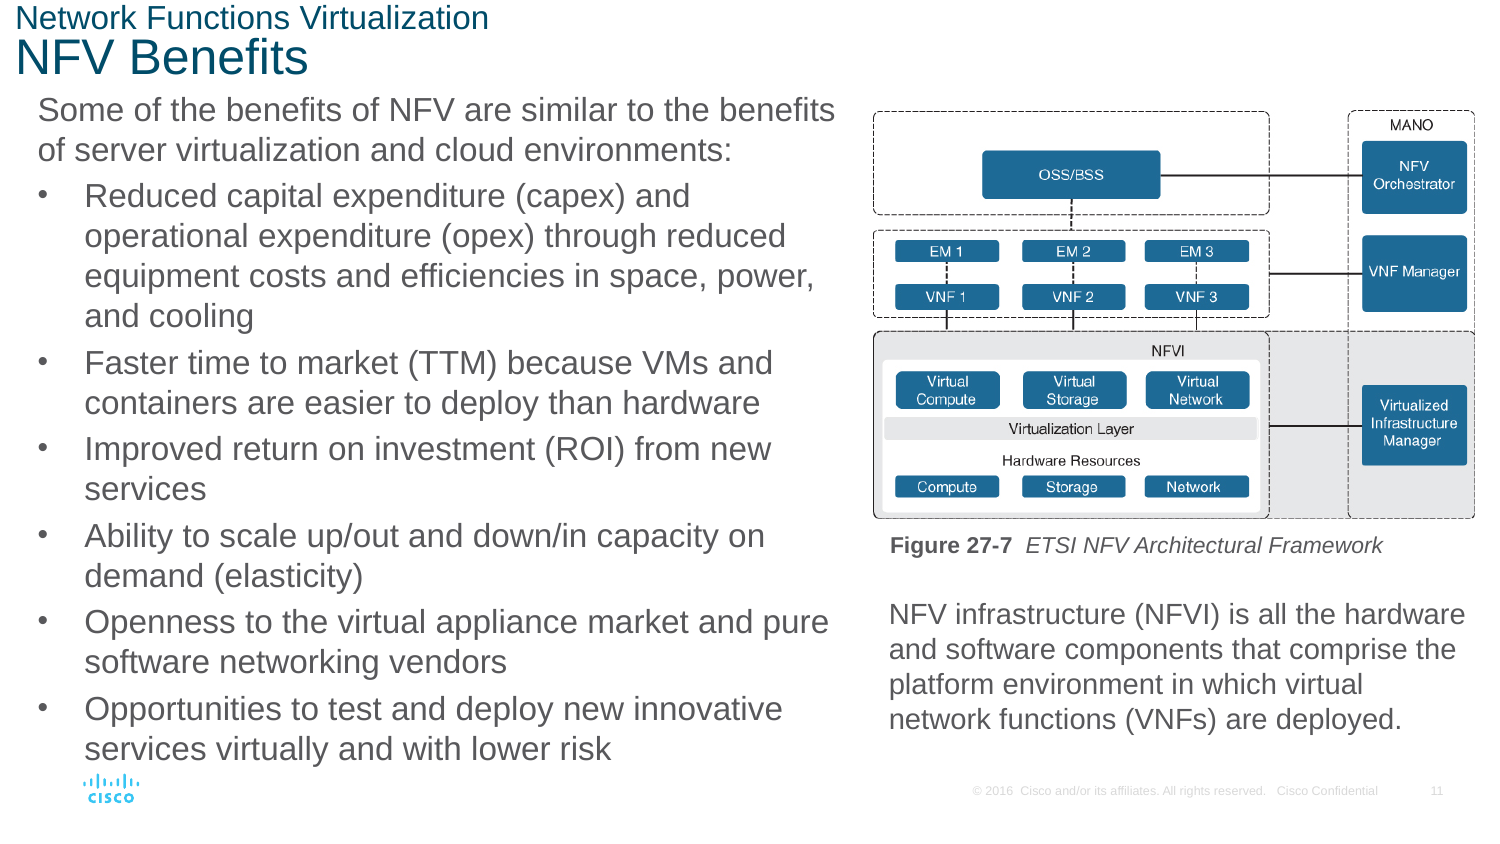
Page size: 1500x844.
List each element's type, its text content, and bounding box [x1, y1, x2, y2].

picture [872, 110, 1475, 519]
list Some of the benefits of NFV are similar to the benefits of server virtualization and cloud environments: Reduced capital expenditure (capex) and operational expenditure (opex) through reduced equipment costs and efficiencies in space, power, and cooling Faster time to market (TTM) because VMs and containers are easier to deploy than hardware Improved return on investment (ROI) from new services Ability to scale up/out and down/in capacity on demand (elasticity) Openness to the virtual appliance market and pure software networking vendors Opportunities to test and deploy new innovative services virtually and with lower risk [22, 80, 874, 820]
text_box Figure 27-7 ETSI NFV Architectural Framework [875, 526, 1399, 566]
text_box NFV infrastructure (NFVI) is all the hardware and software components that comprise the platform environment in which virtual network functions (VNFs) are deployed. [873, 587, 1486, 743]
title Network Functions Virtualization NFV Benefits [0, 0, 1369, 89]
